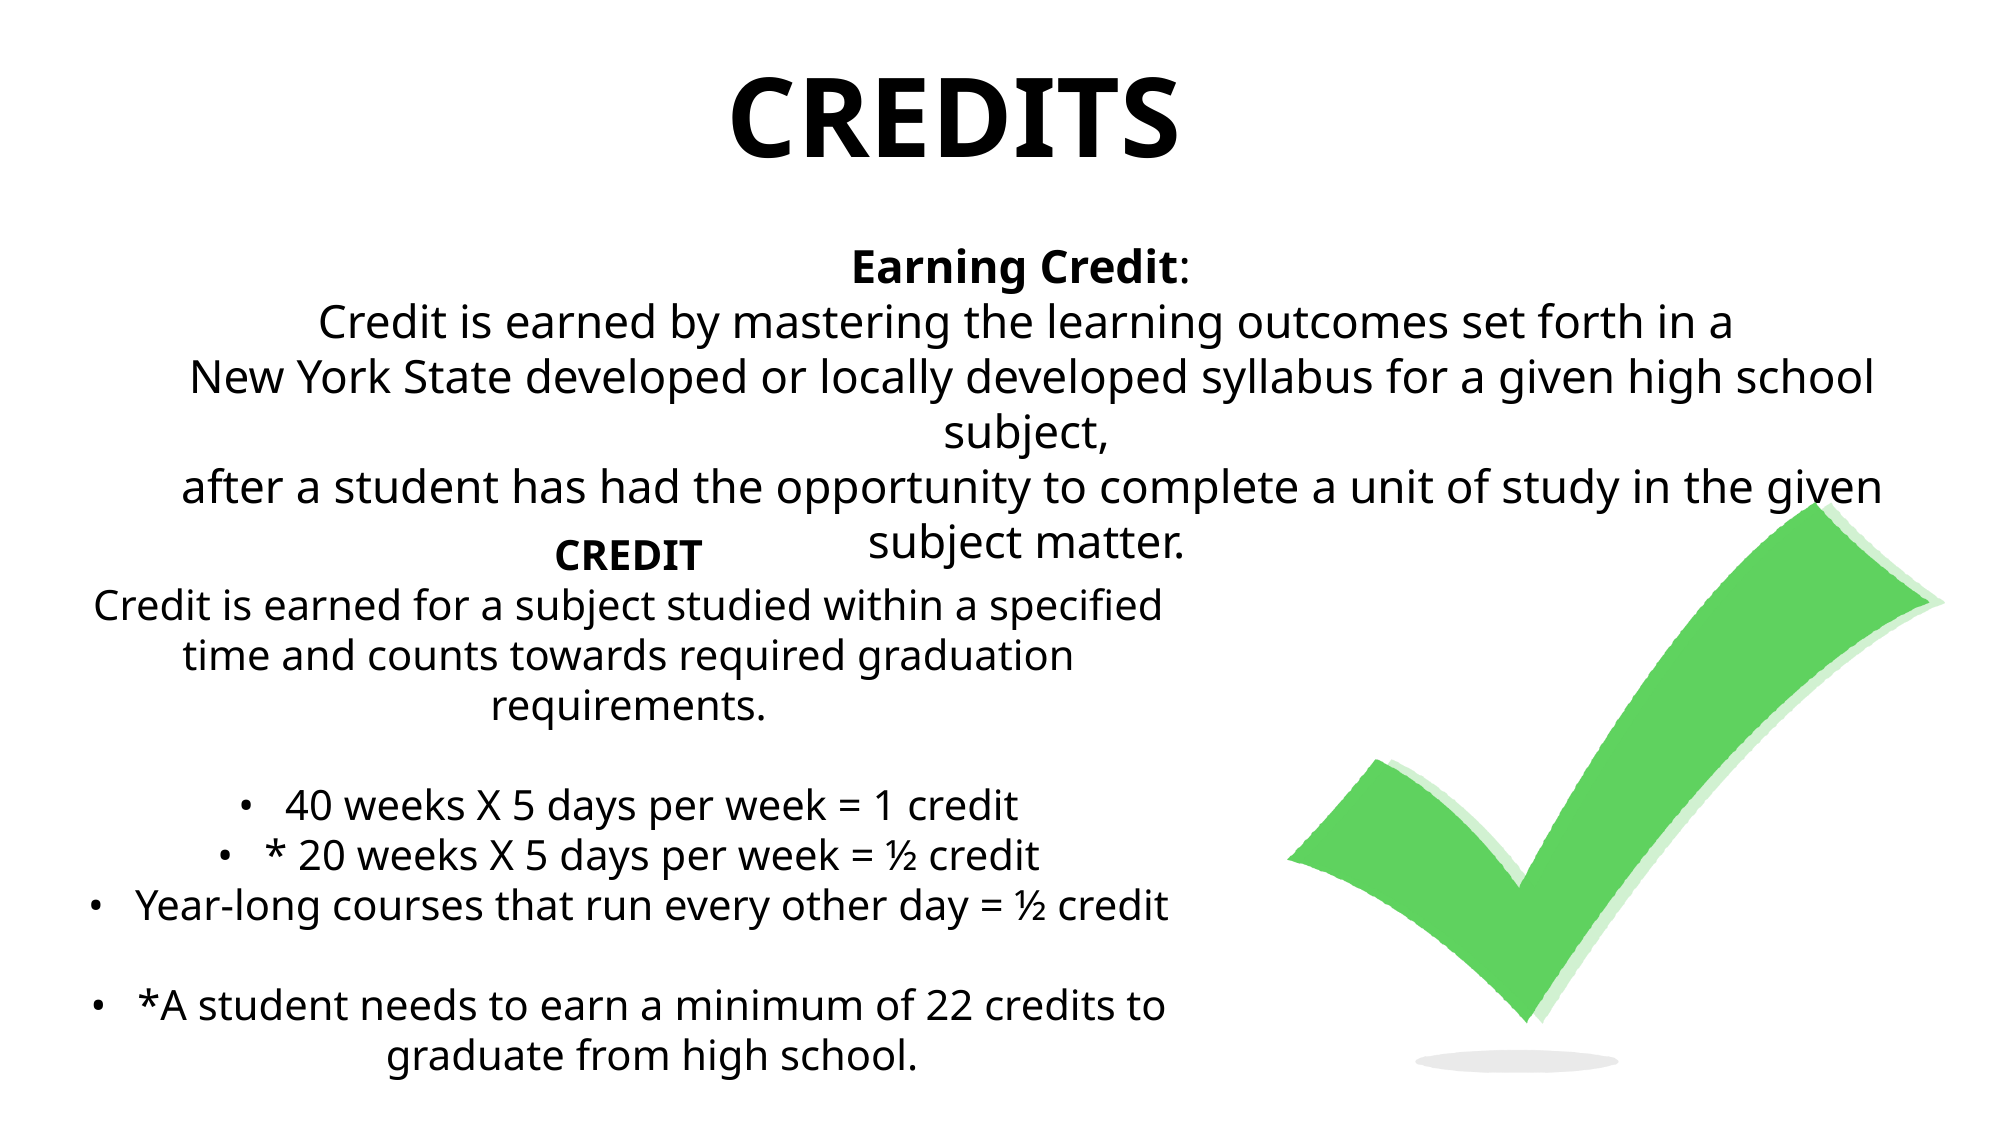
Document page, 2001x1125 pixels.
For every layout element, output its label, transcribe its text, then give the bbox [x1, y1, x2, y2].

text_box Earning Credit: Credit is earned by mastering the learning outcomes set forth in a New York State developed or locally developed syllabus for a given high school subject, after a student has had the opportunity to complete a unit of study in the given subject matter. [77, 230, 1976, 576]
text_box CREDIT Credit is earned for a subject studied within a specified time and counts towards required graduation requirements. 40 weeks X 5 days per week = 1 credit * 20 weeks X 5 days per week = ½ credit Year-long courses that run every other day = ½ credit *A student needs to earn a minimum of 22 credits to graduate from high school. [53, 521, 1204, 1087]
text_box CREDITS [639, 39, 1269, 188]
picture [1286, 502, 1945, 1074]
